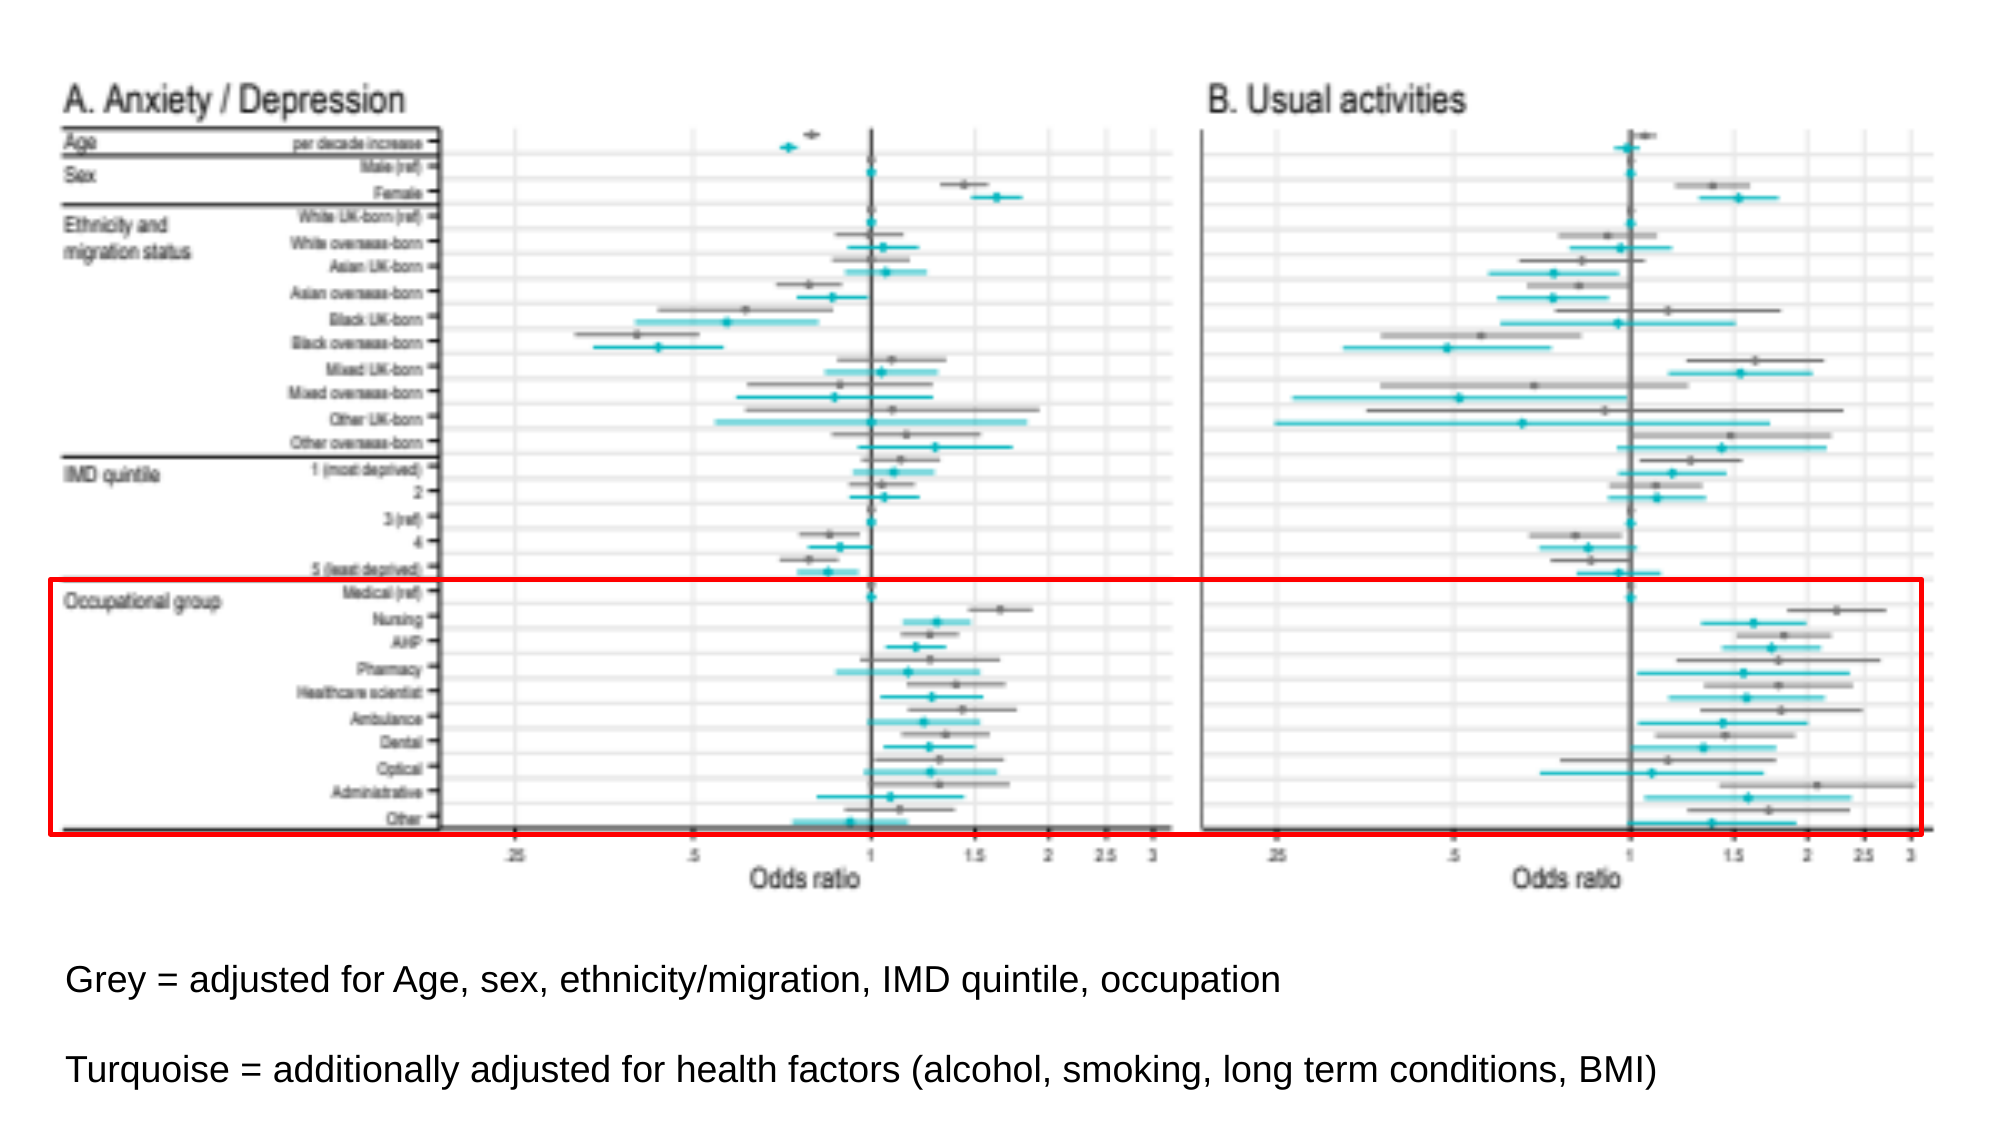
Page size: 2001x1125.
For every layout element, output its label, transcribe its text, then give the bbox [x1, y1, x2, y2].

text_box Grey = adjusted for Age, sex, ethnicity/migration, IMD quintile, occupation Turquoise = additionally adjusted for health factors (alcohol, smoking, long term conditions, BMI) [50, 948, 1711, 1098]
picture [30, 54, 1962, 924]
